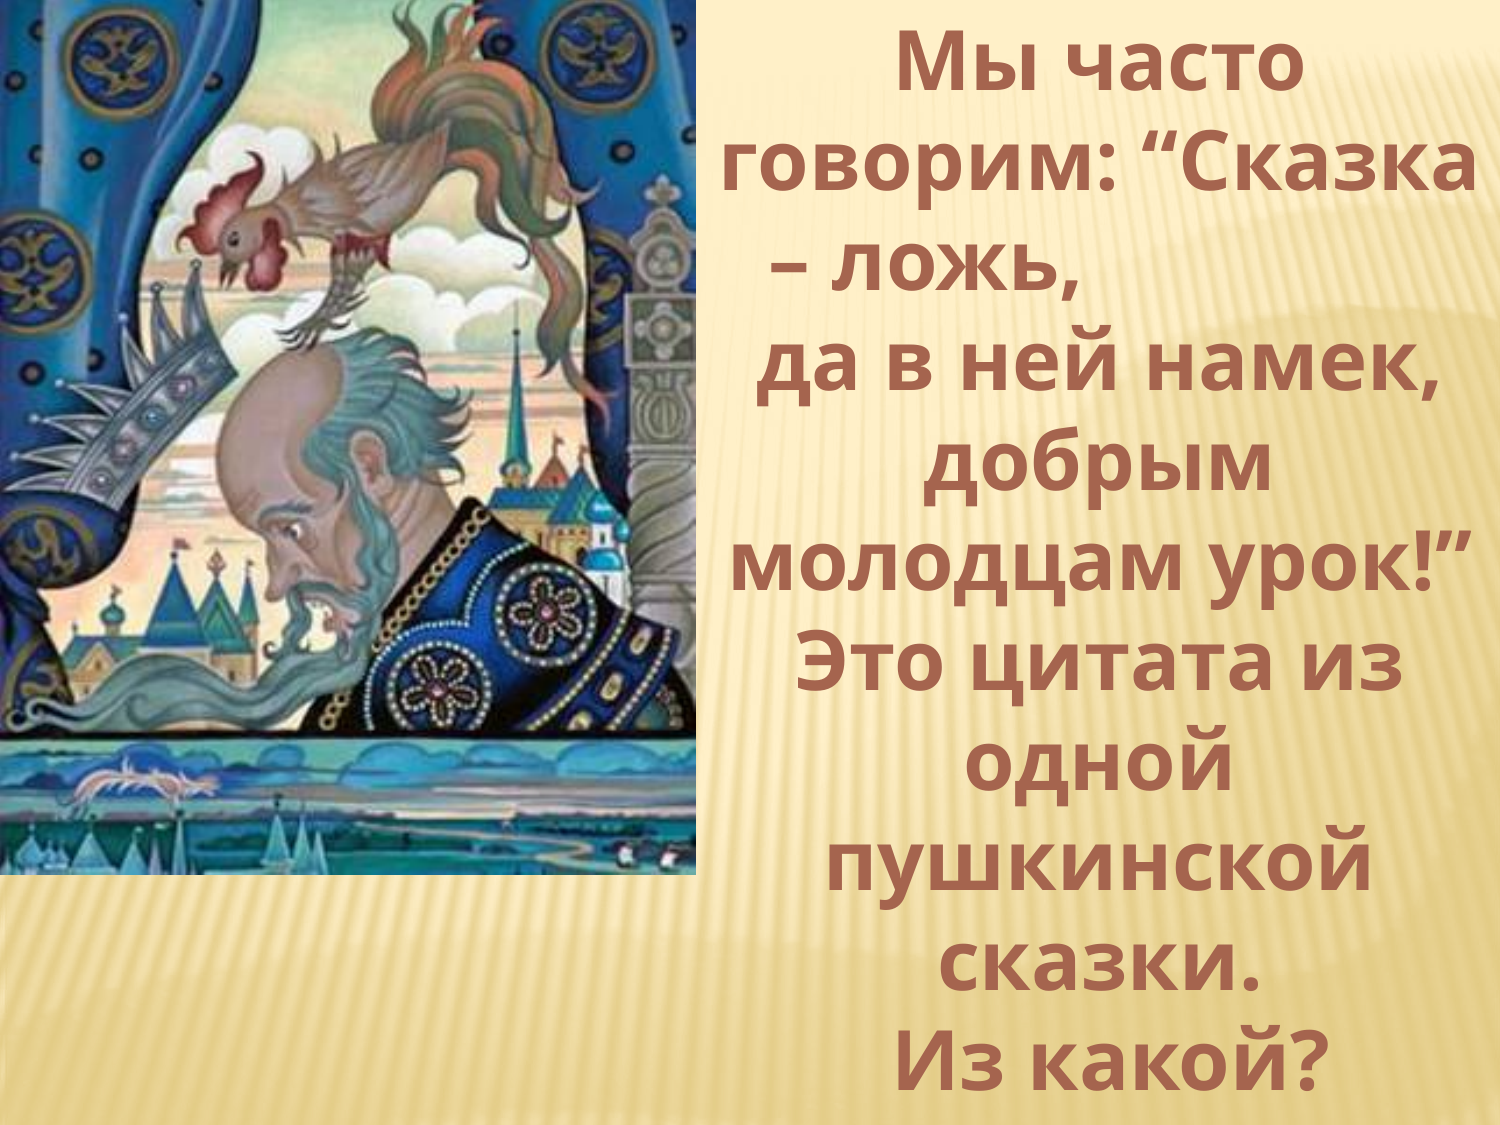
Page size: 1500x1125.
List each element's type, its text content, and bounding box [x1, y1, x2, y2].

text_box Мы часто говорим: “Сказка – ложь, да в ней намек, добрым молодцам урок!” Это цитата из одной пушкинской сказки. Из какой? [699, 0, 1500, 1115]
picture [0, 0, 696, 876]
